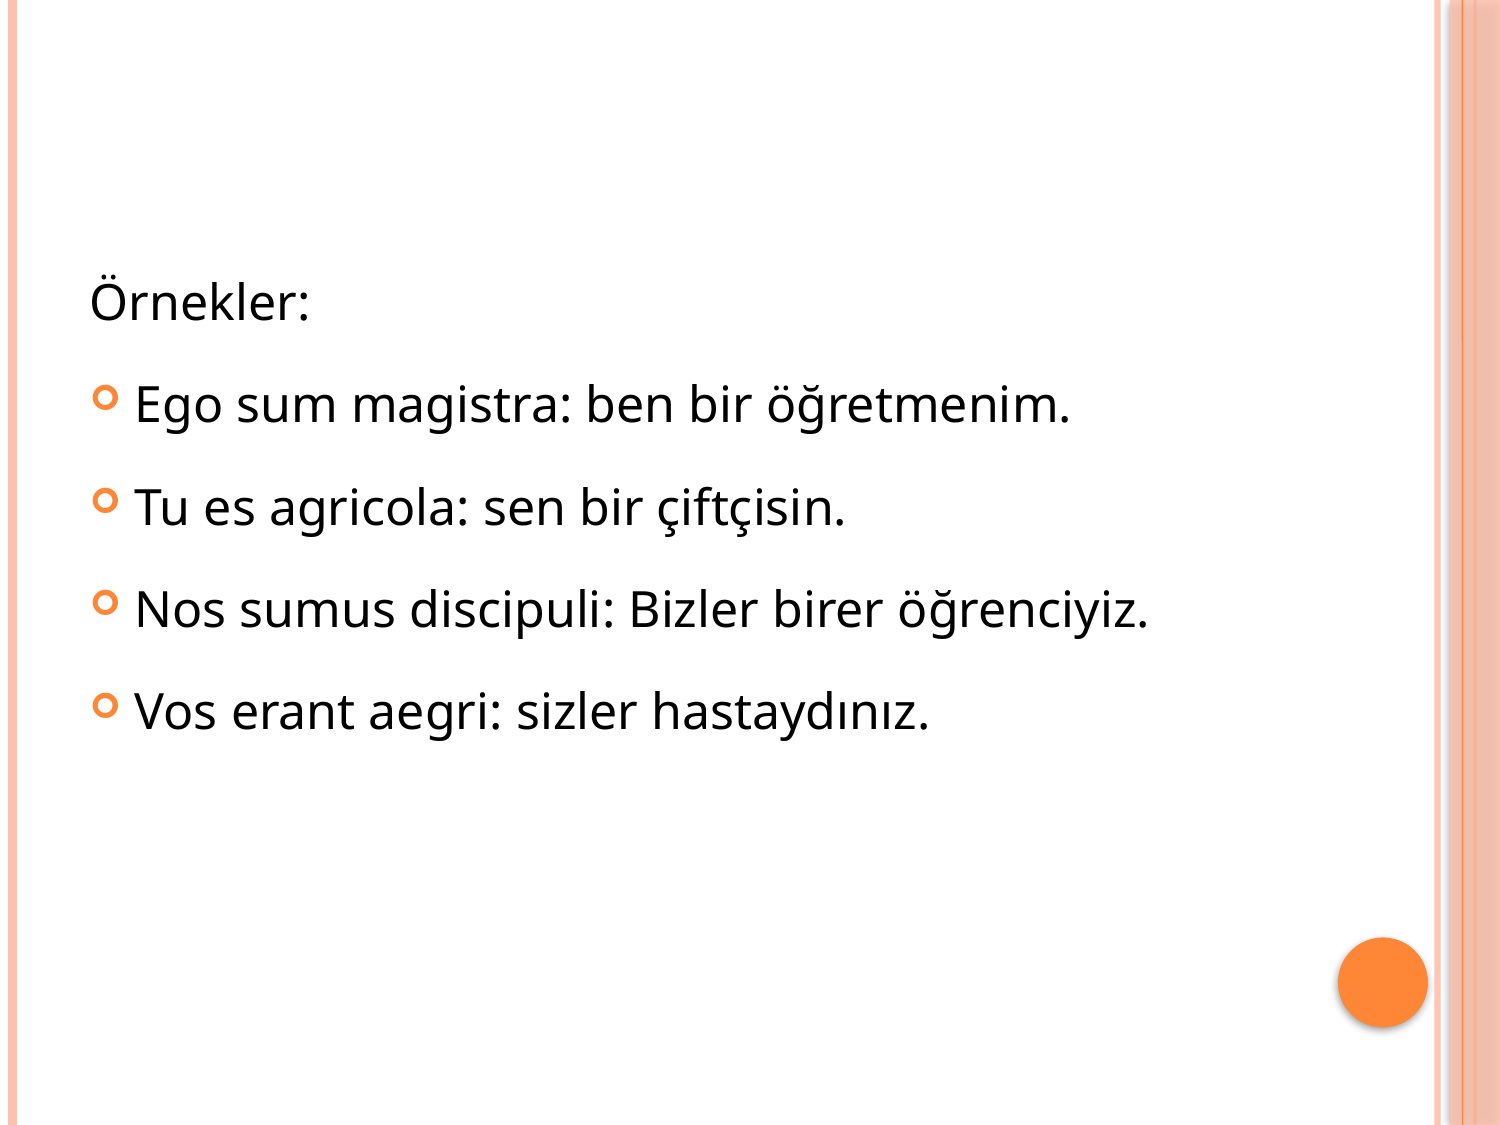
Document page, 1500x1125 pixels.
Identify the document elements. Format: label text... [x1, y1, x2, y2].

list Örnekler: Ego sum magistra: ben bir öğretmenim. Tu es agricola: sen bir çiftçisin. Nos sumus discipuli: Bizler birer öğrenciyiz. Vos erant aegri: sizler hastaydınız. [75, 262, 1300, 1062]
